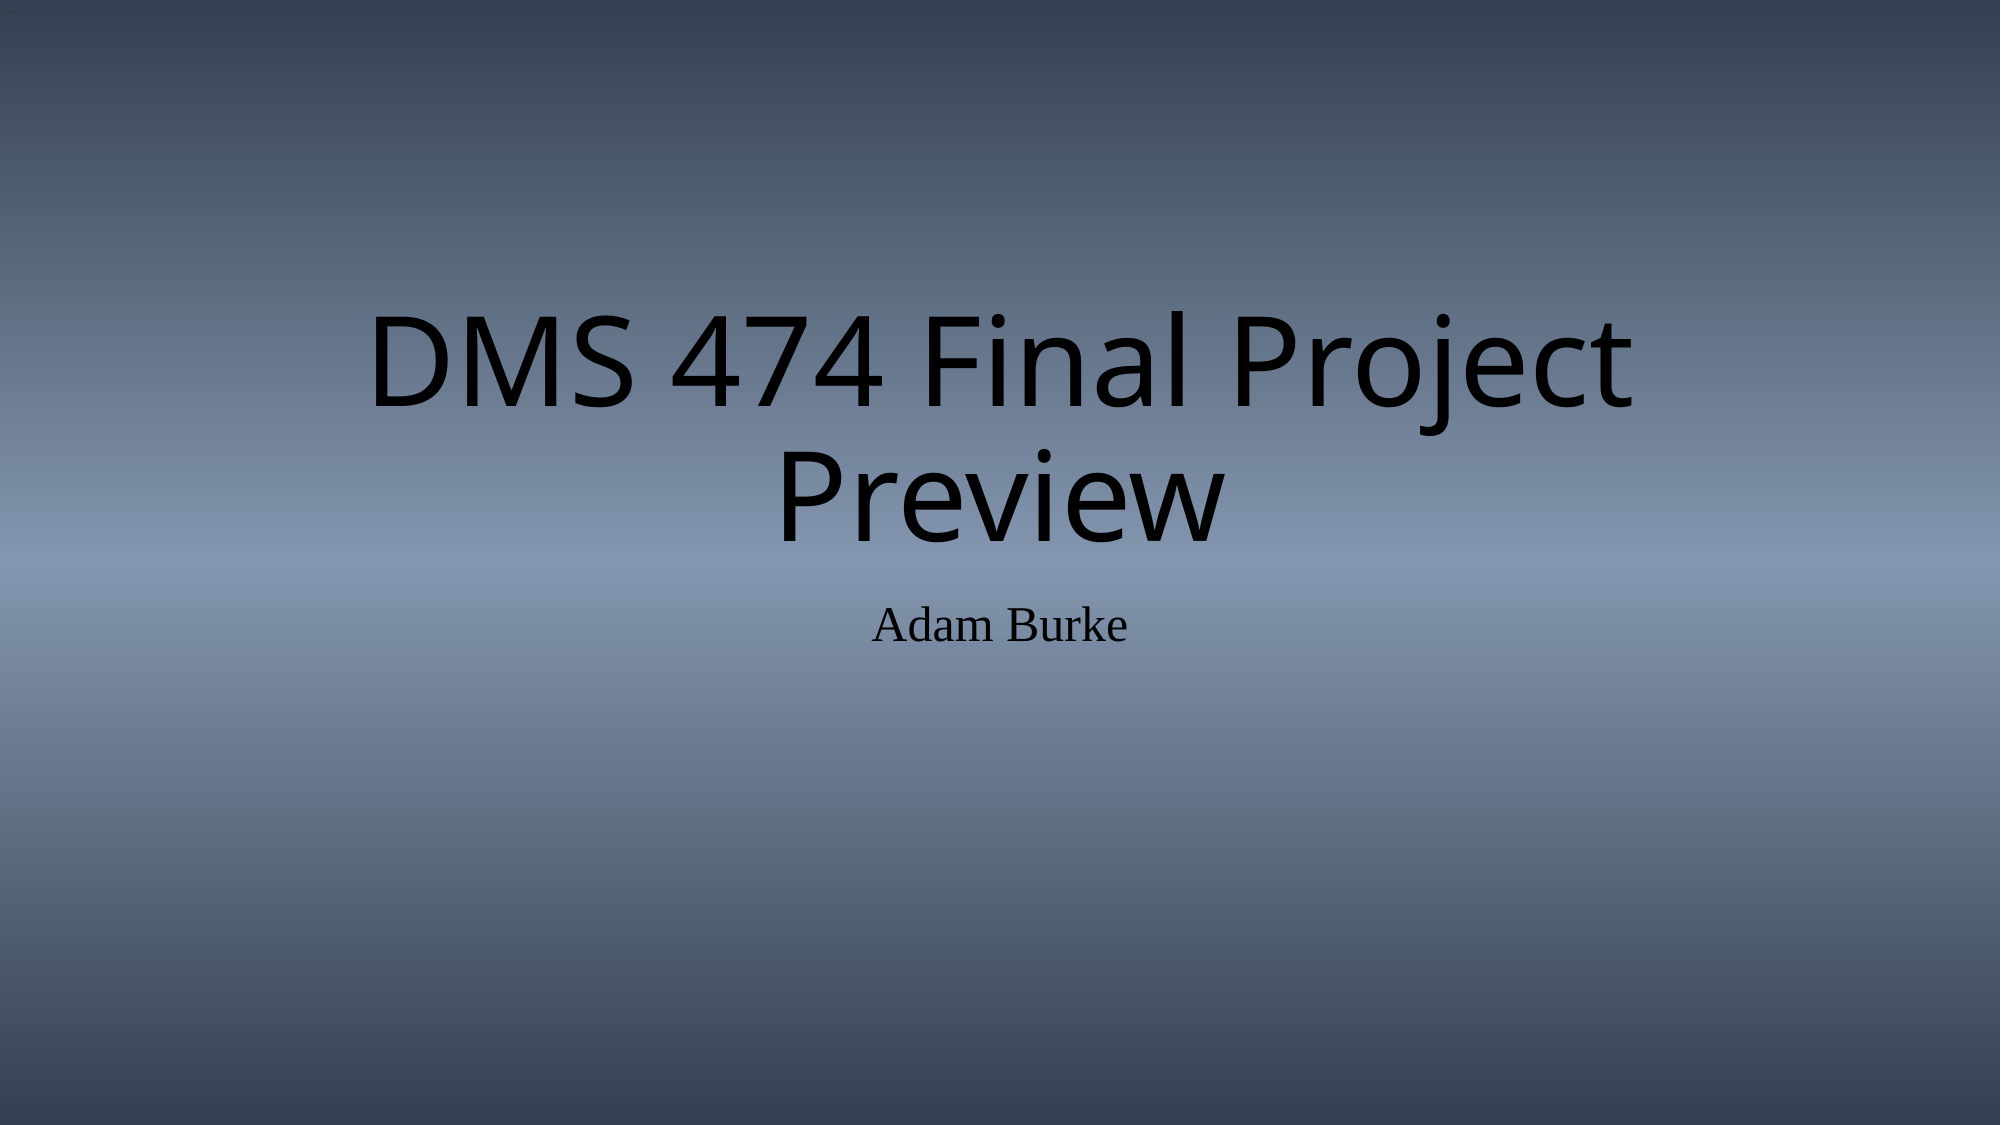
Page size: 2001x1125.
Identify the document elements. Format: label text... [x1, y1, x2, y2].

title DMS 474 Final Project Preview [249, 184, 1750, 576]
subtitle Adam Burke [249, 590, 1750, 863]
